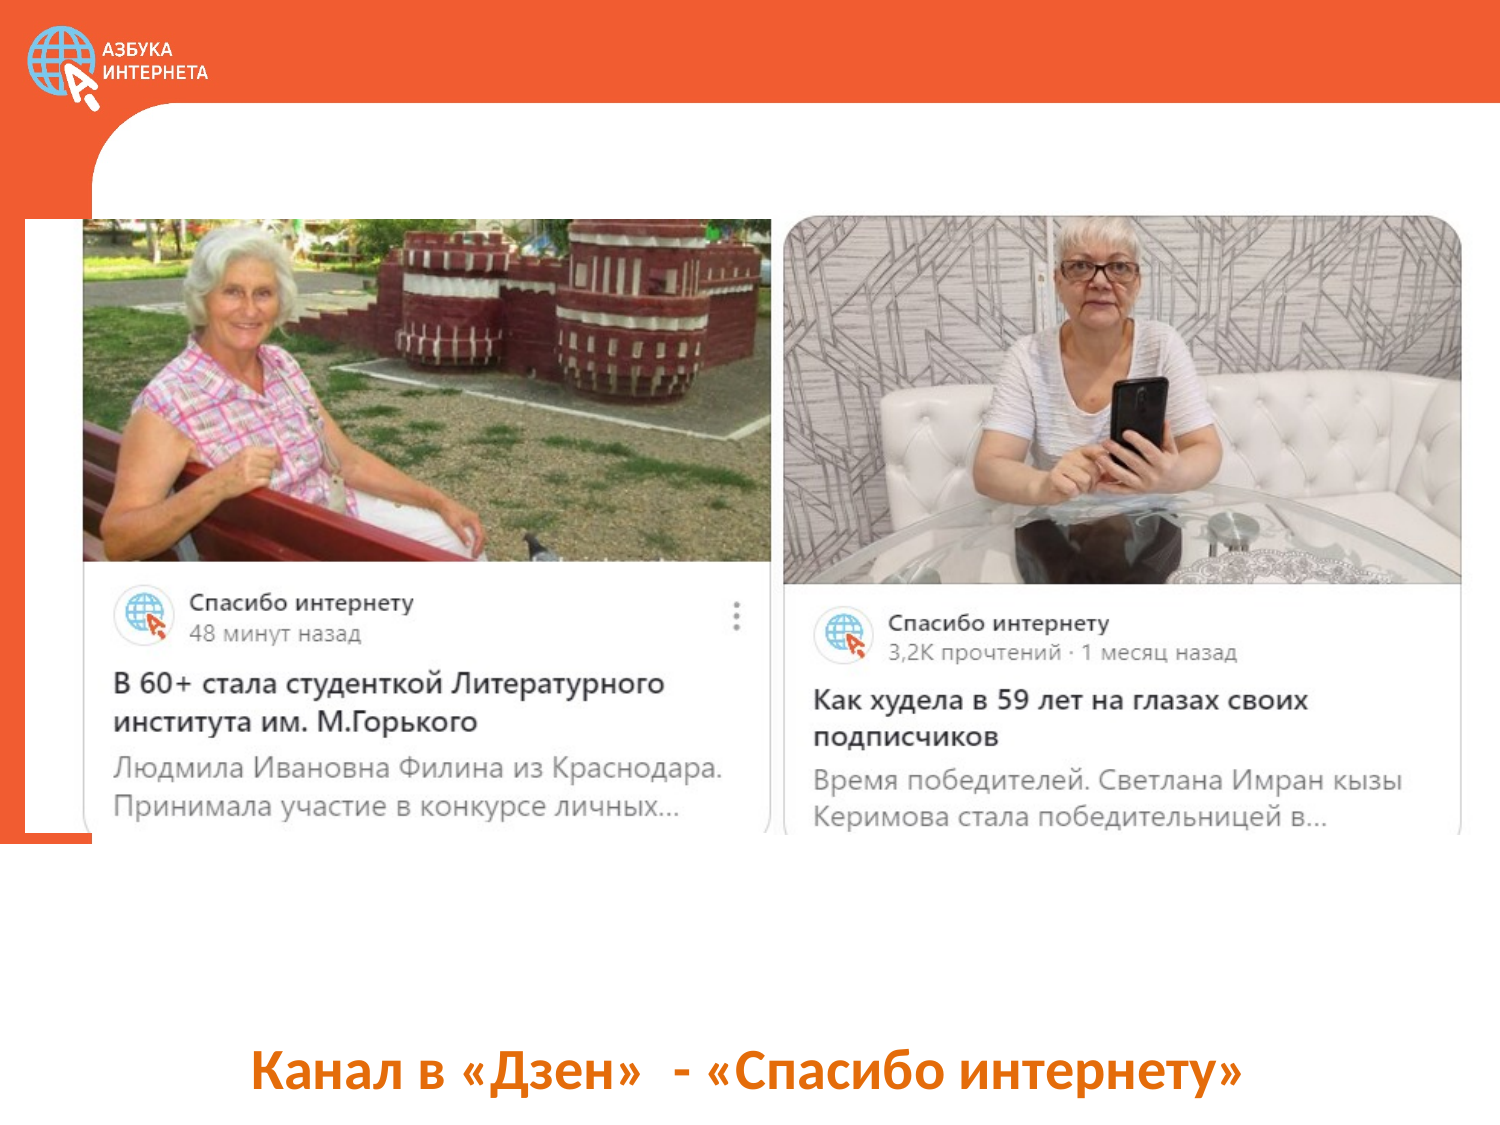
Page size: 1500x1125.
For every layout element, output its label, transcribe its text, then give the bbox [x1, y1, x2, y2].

text_box Канал в «Дзен» - «Спасибо интернету» [236, 1023, 1264, 1109]
picture [0, 0, 1500, 844]
